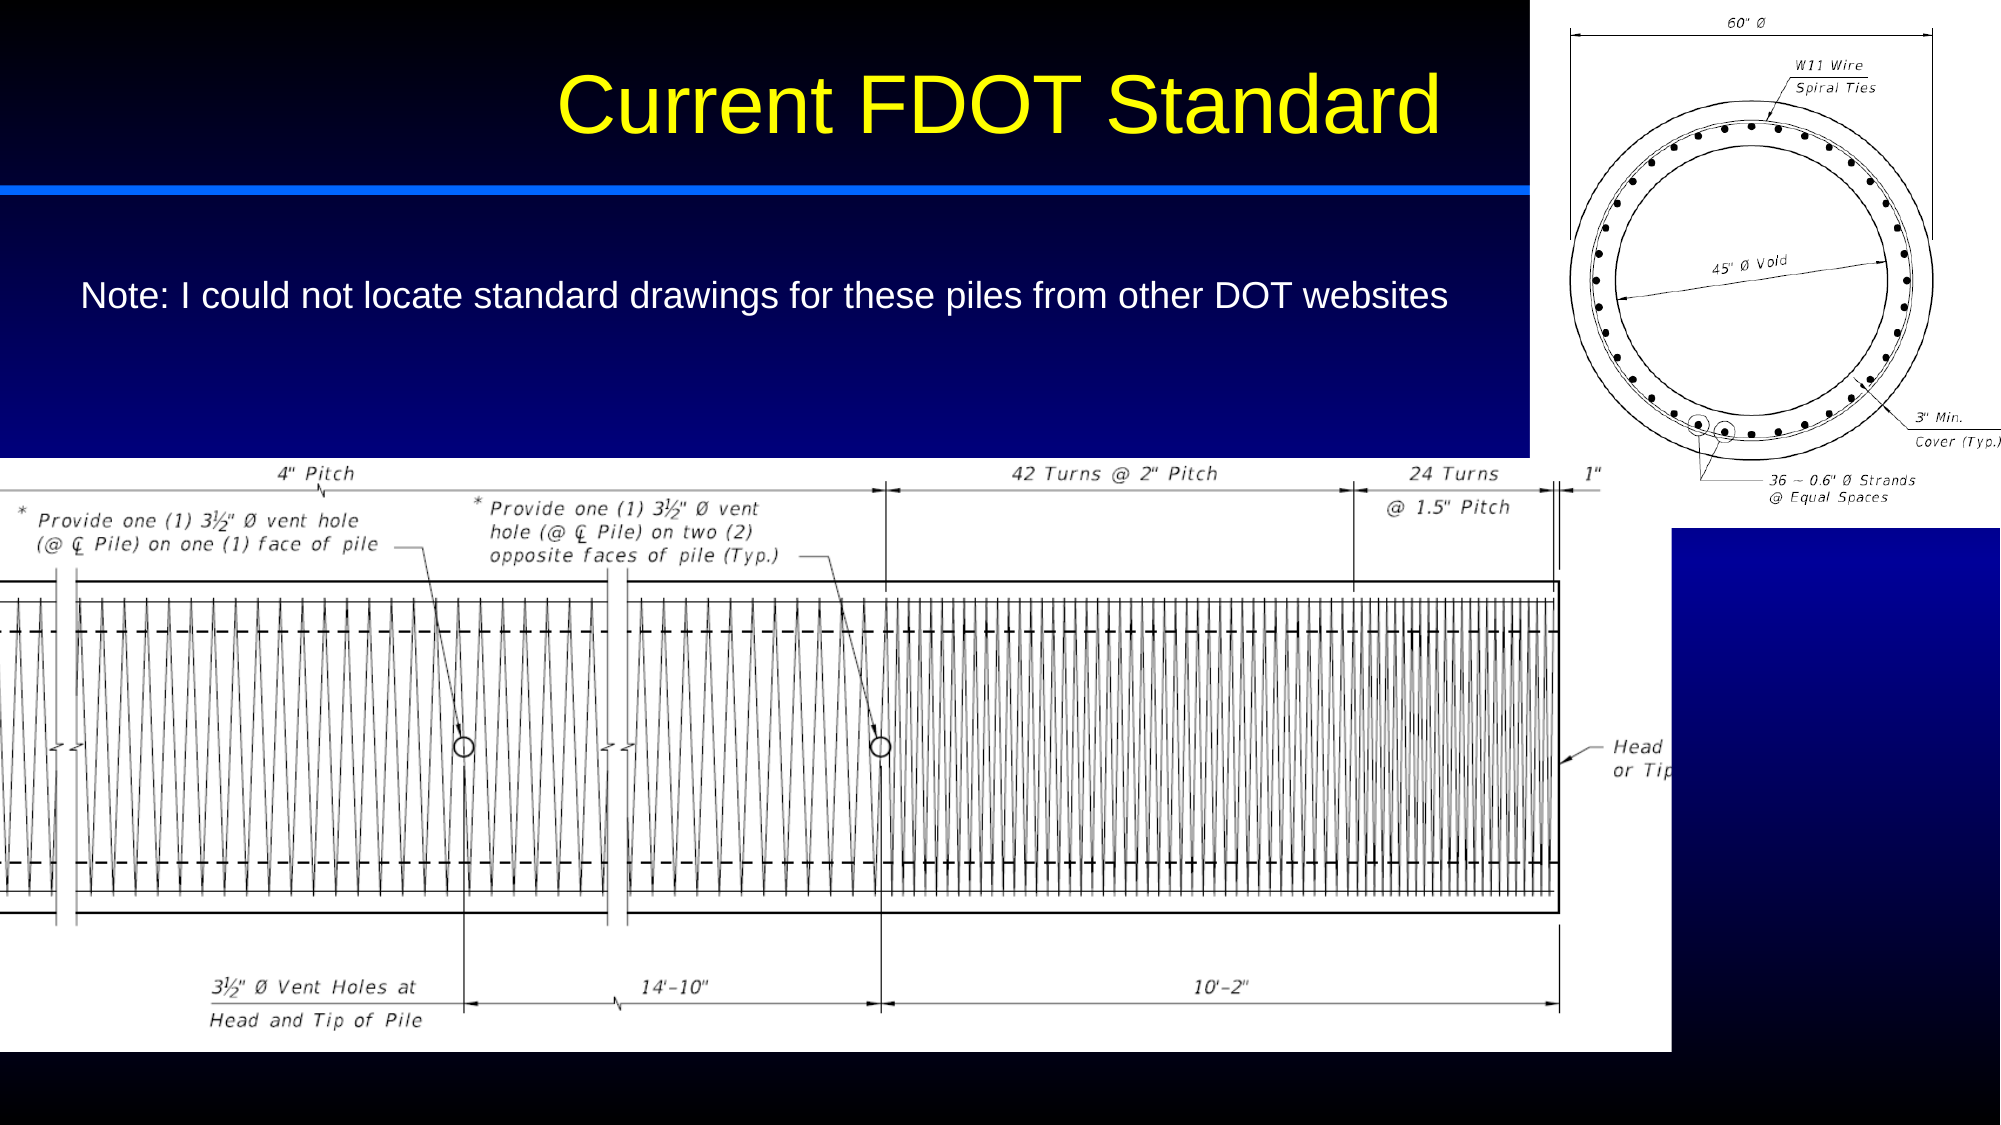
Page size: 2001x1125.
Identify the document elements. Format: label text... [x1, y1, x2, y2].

picture [0, 0, 2000, 1052]
text_box Note: I could not locate standard drawings for these piles from other DOT websites [65, 263, 1465, 324]
title Current FDOT Standard [0, 6, 1524, 195]
